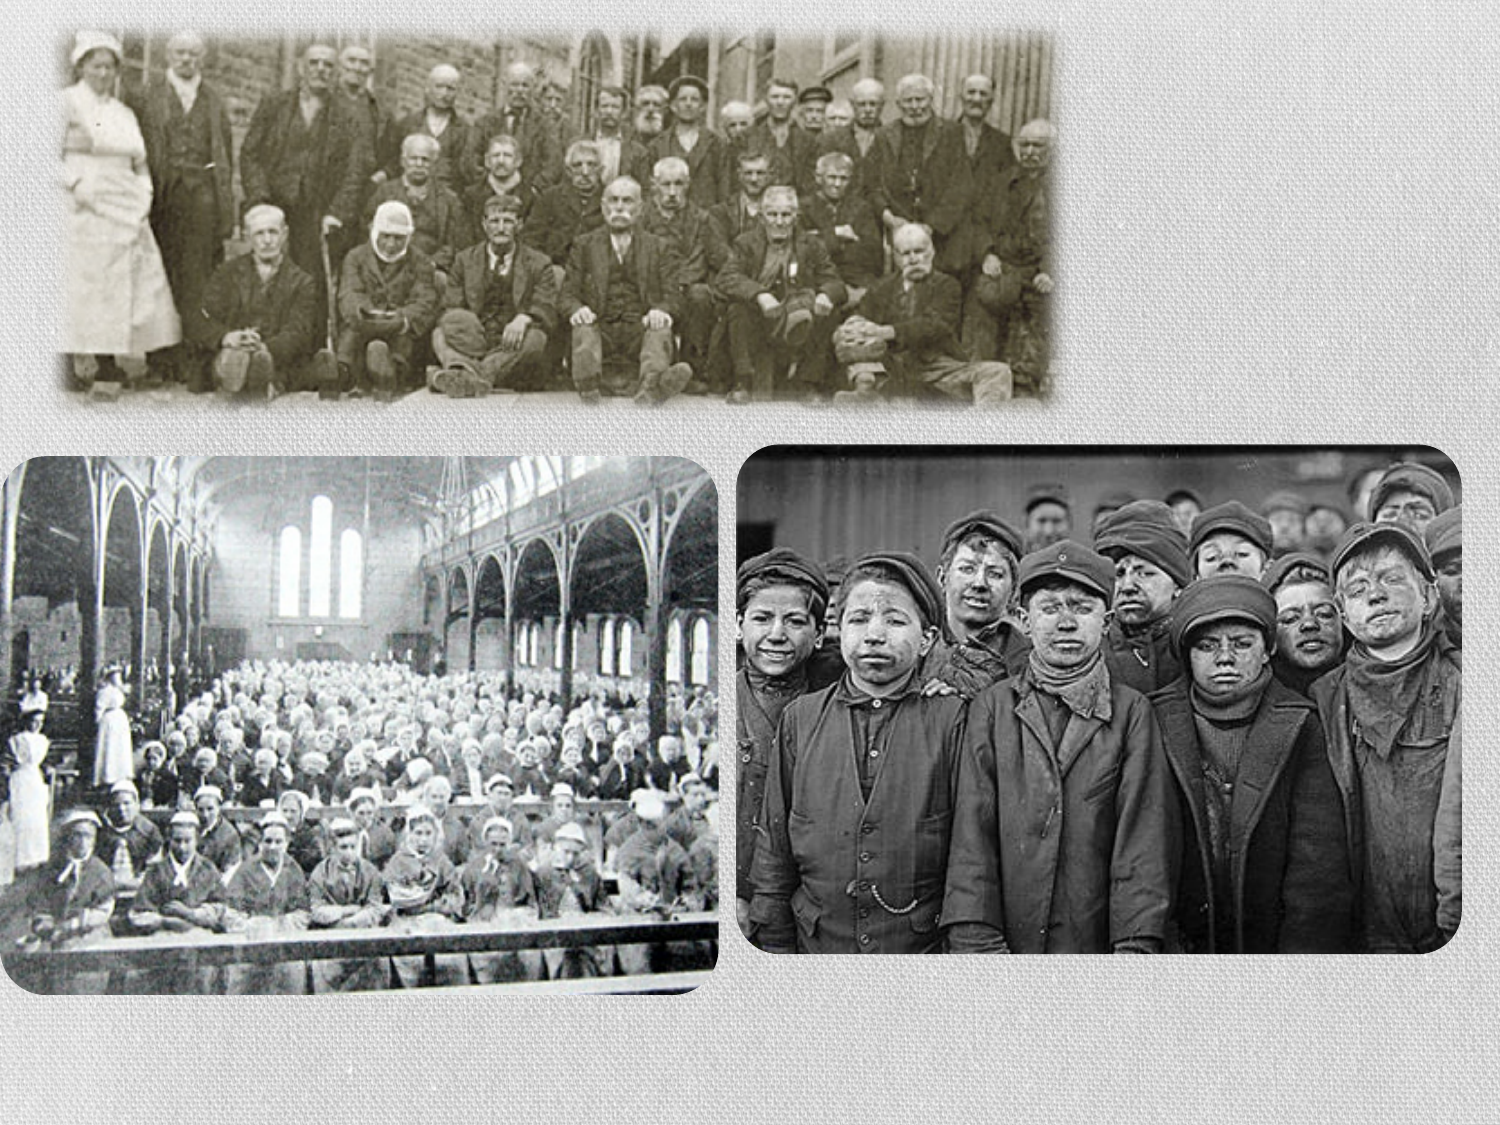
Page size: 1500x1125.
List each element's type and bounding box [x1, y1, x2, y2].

picture [45, 18, 1070, 422]
list [735, 444, 1463, 955]
picture [0, 455, 719, 996]
